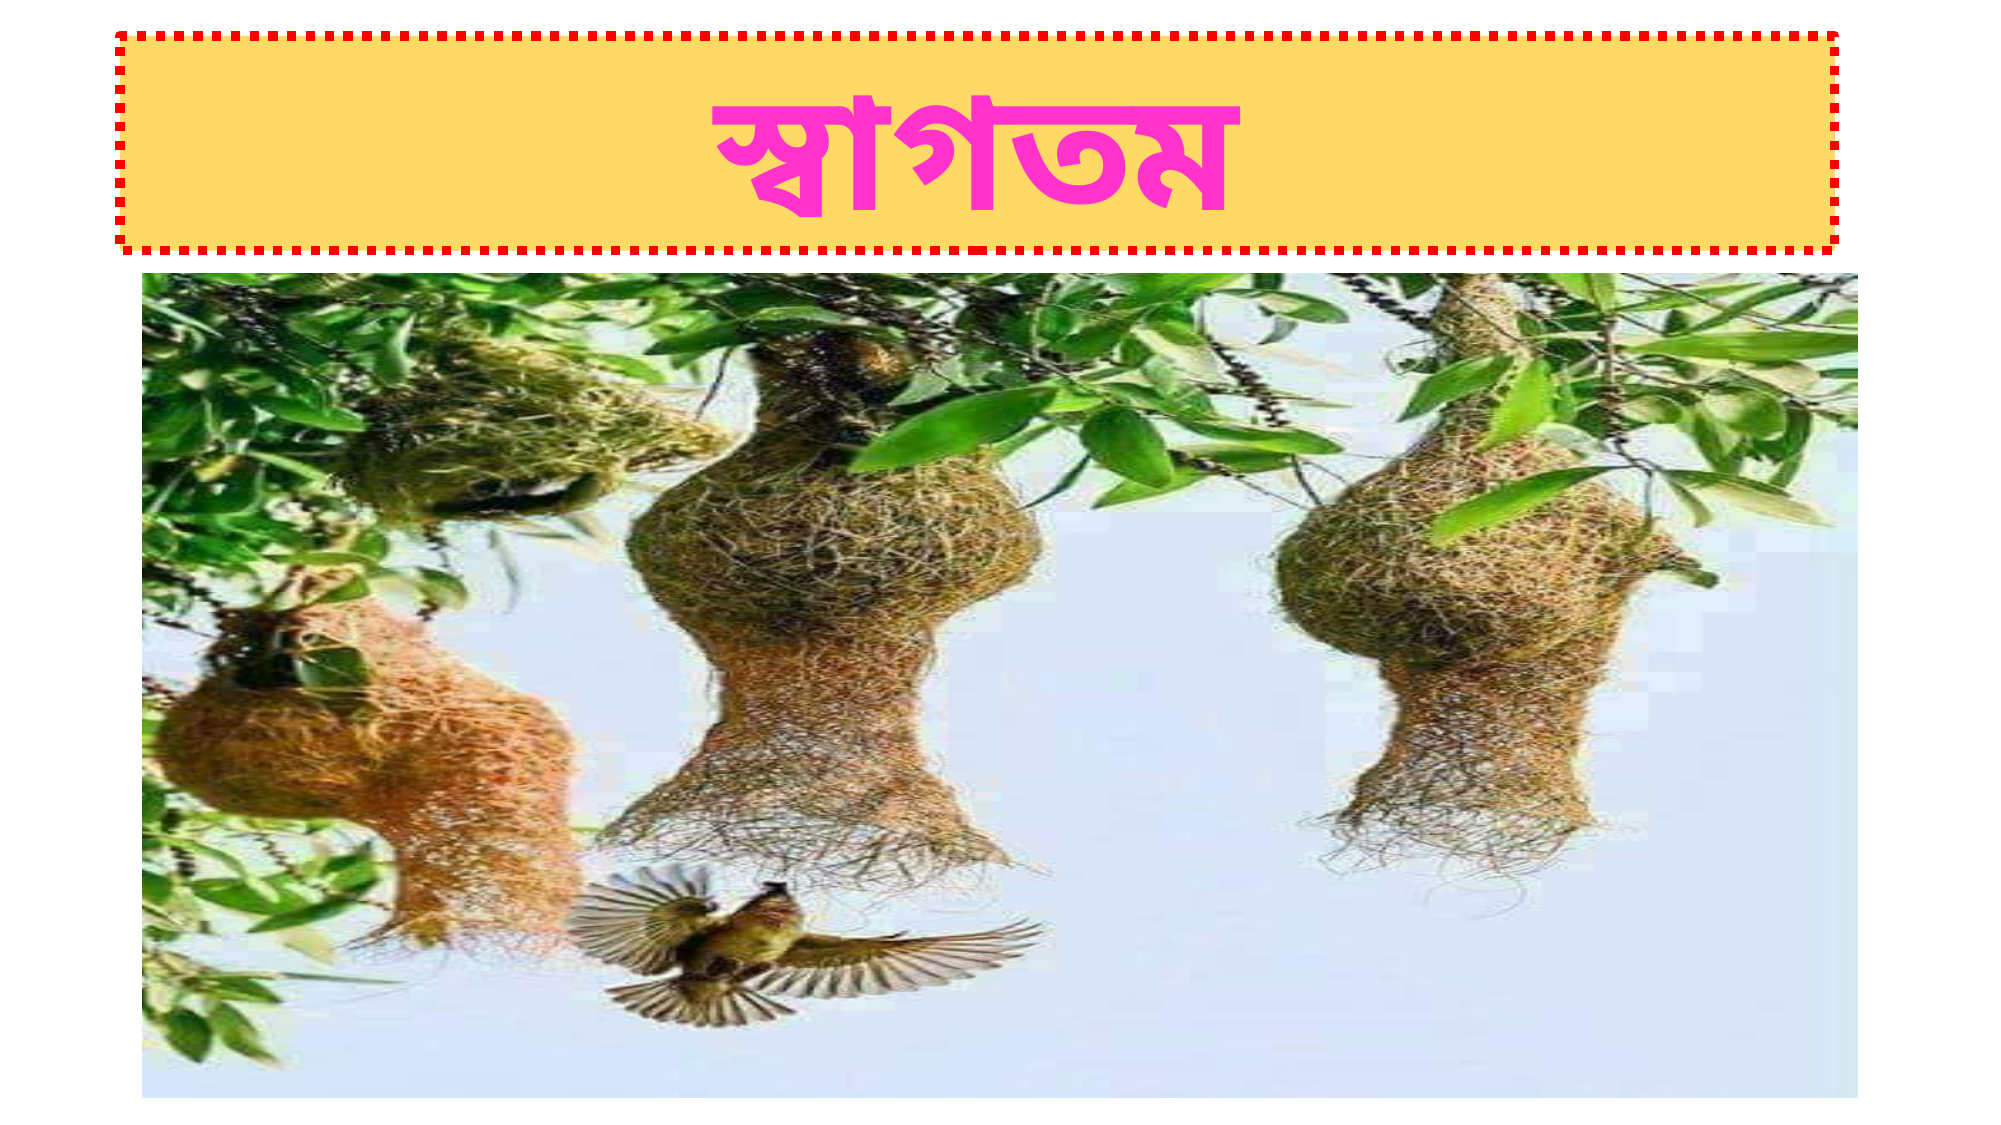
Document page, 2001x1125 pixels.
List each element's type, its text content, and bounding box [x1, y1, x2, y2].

text_box স্বাগতম [119, 35, 1835, 251]
picture [142, 273, 1858, 1098]
